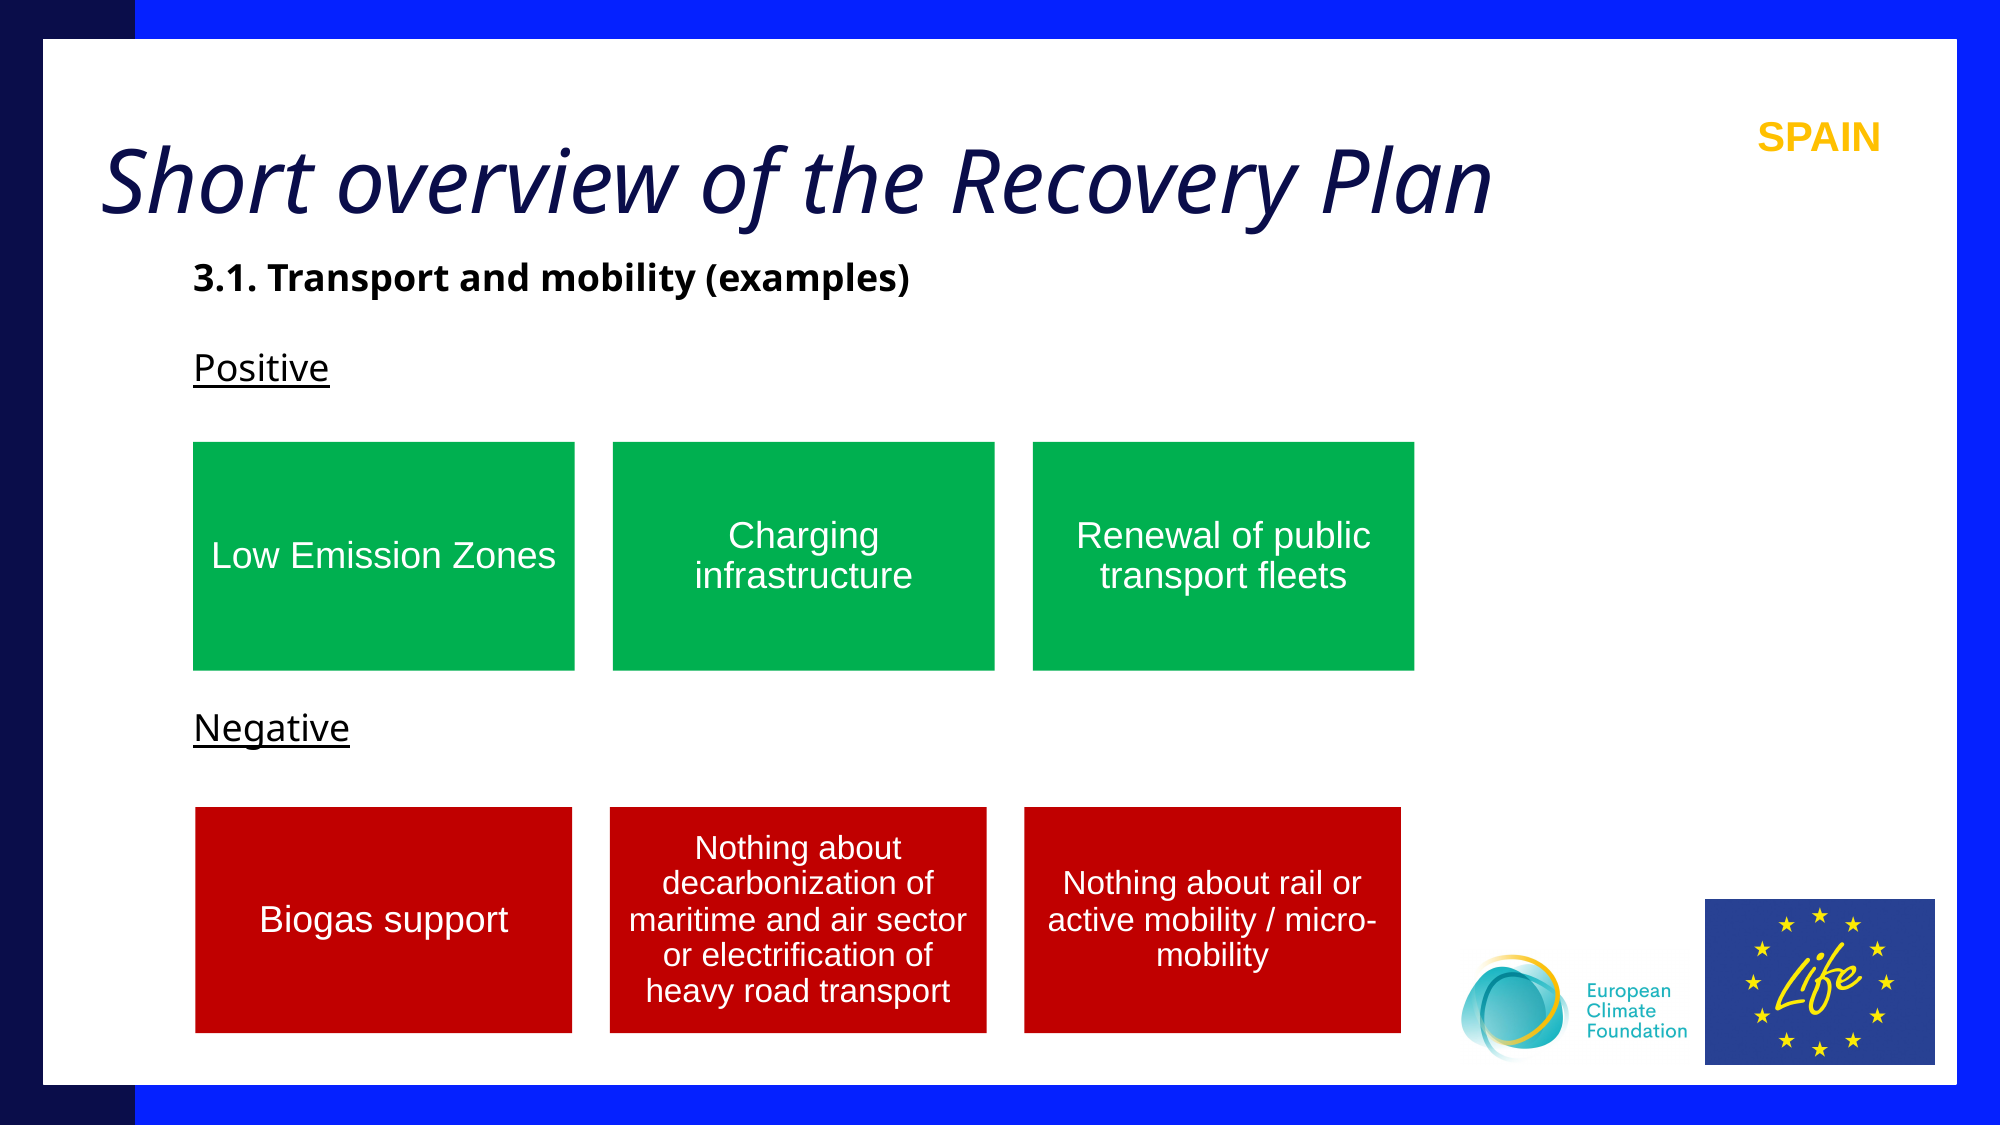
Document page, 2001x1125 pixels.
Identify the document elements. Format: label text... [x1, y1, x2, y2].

text_box [43, 39, 1957, 1085]
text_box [192, 410, 1415, 703]
text_box 3.1. Transport and mobility (examples) Positive Negative [110, 246, 1928, 757]
text_box Short overview of the Recovery Plan [81, 105, 1928, 272]
picture [1459, 948, 1691, 1066]
picture [1704, 898, 1936, 1066]
text_box SPAIN [1643, 102, 1996, 168]
text_box [0, 0, 135, 1125]
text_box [181, 806, 1415, 1034]
text_box [135, 0, 2000, 1125]
